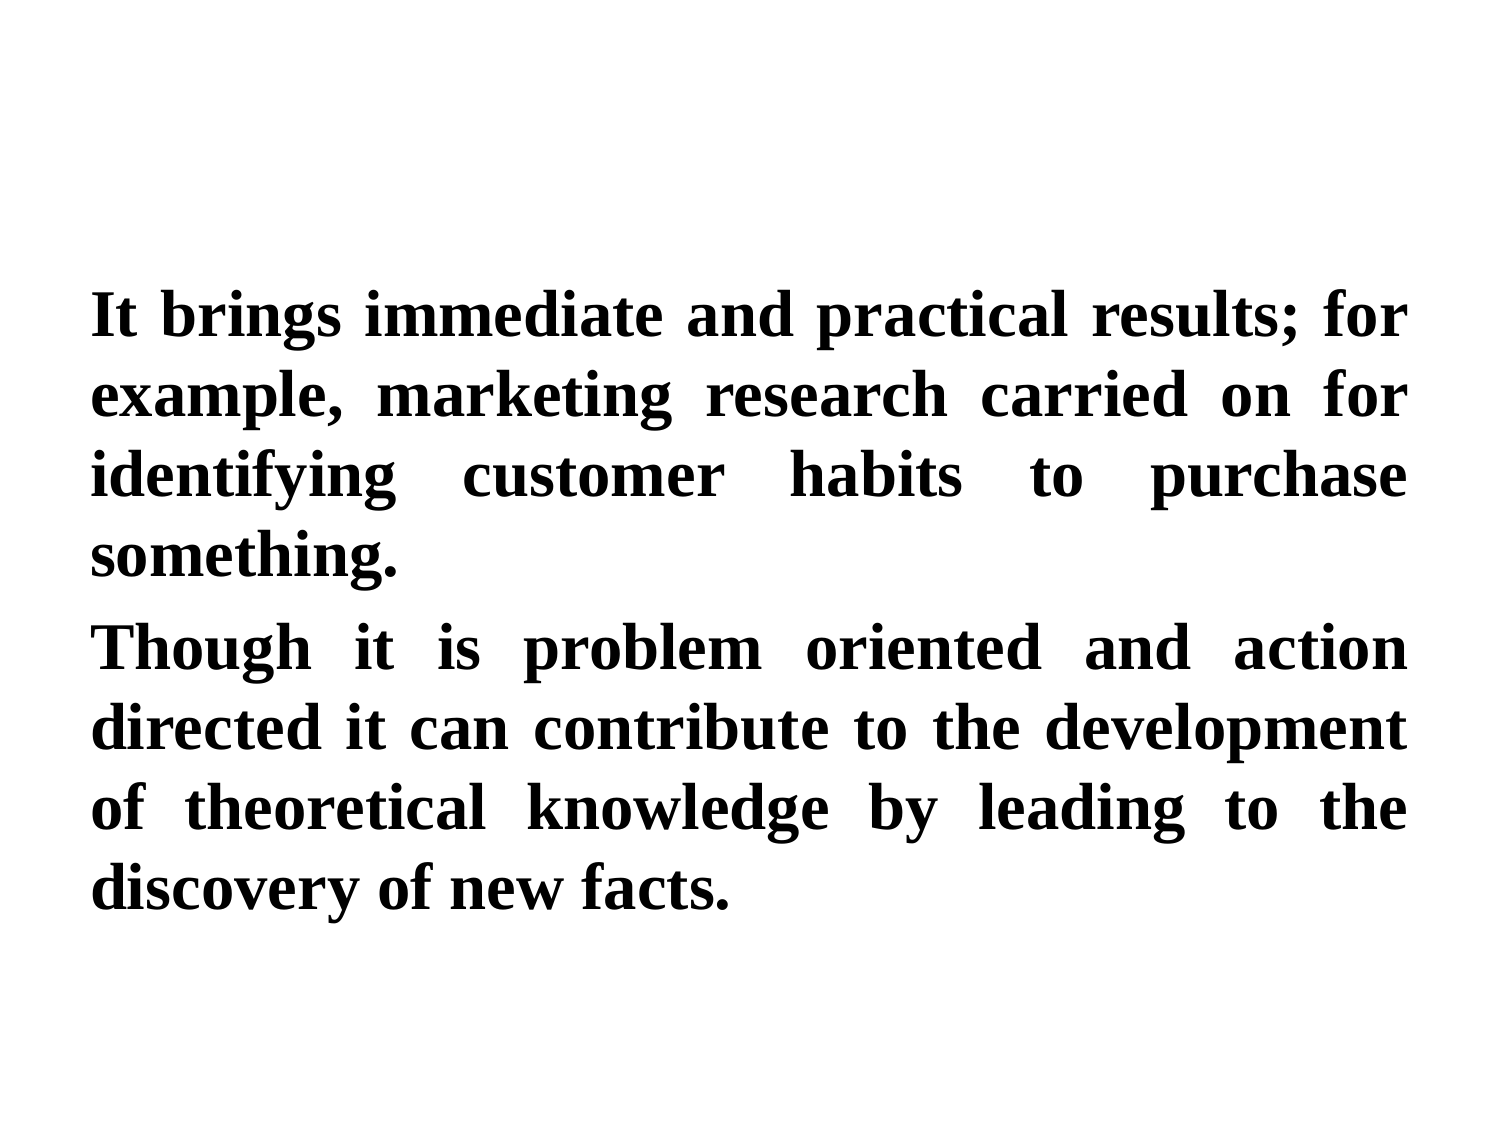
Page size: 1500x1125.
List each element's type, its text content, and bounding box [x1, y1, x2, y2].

list It brings immediate and practical results; for example, marketing research carried on for identifying customer habits to purchase something. Though it is problem oriented and action directed it can contribute to the development of theoretical knowledge by leading to the discovery of new facts. [75, 262, 1425, 1005]
